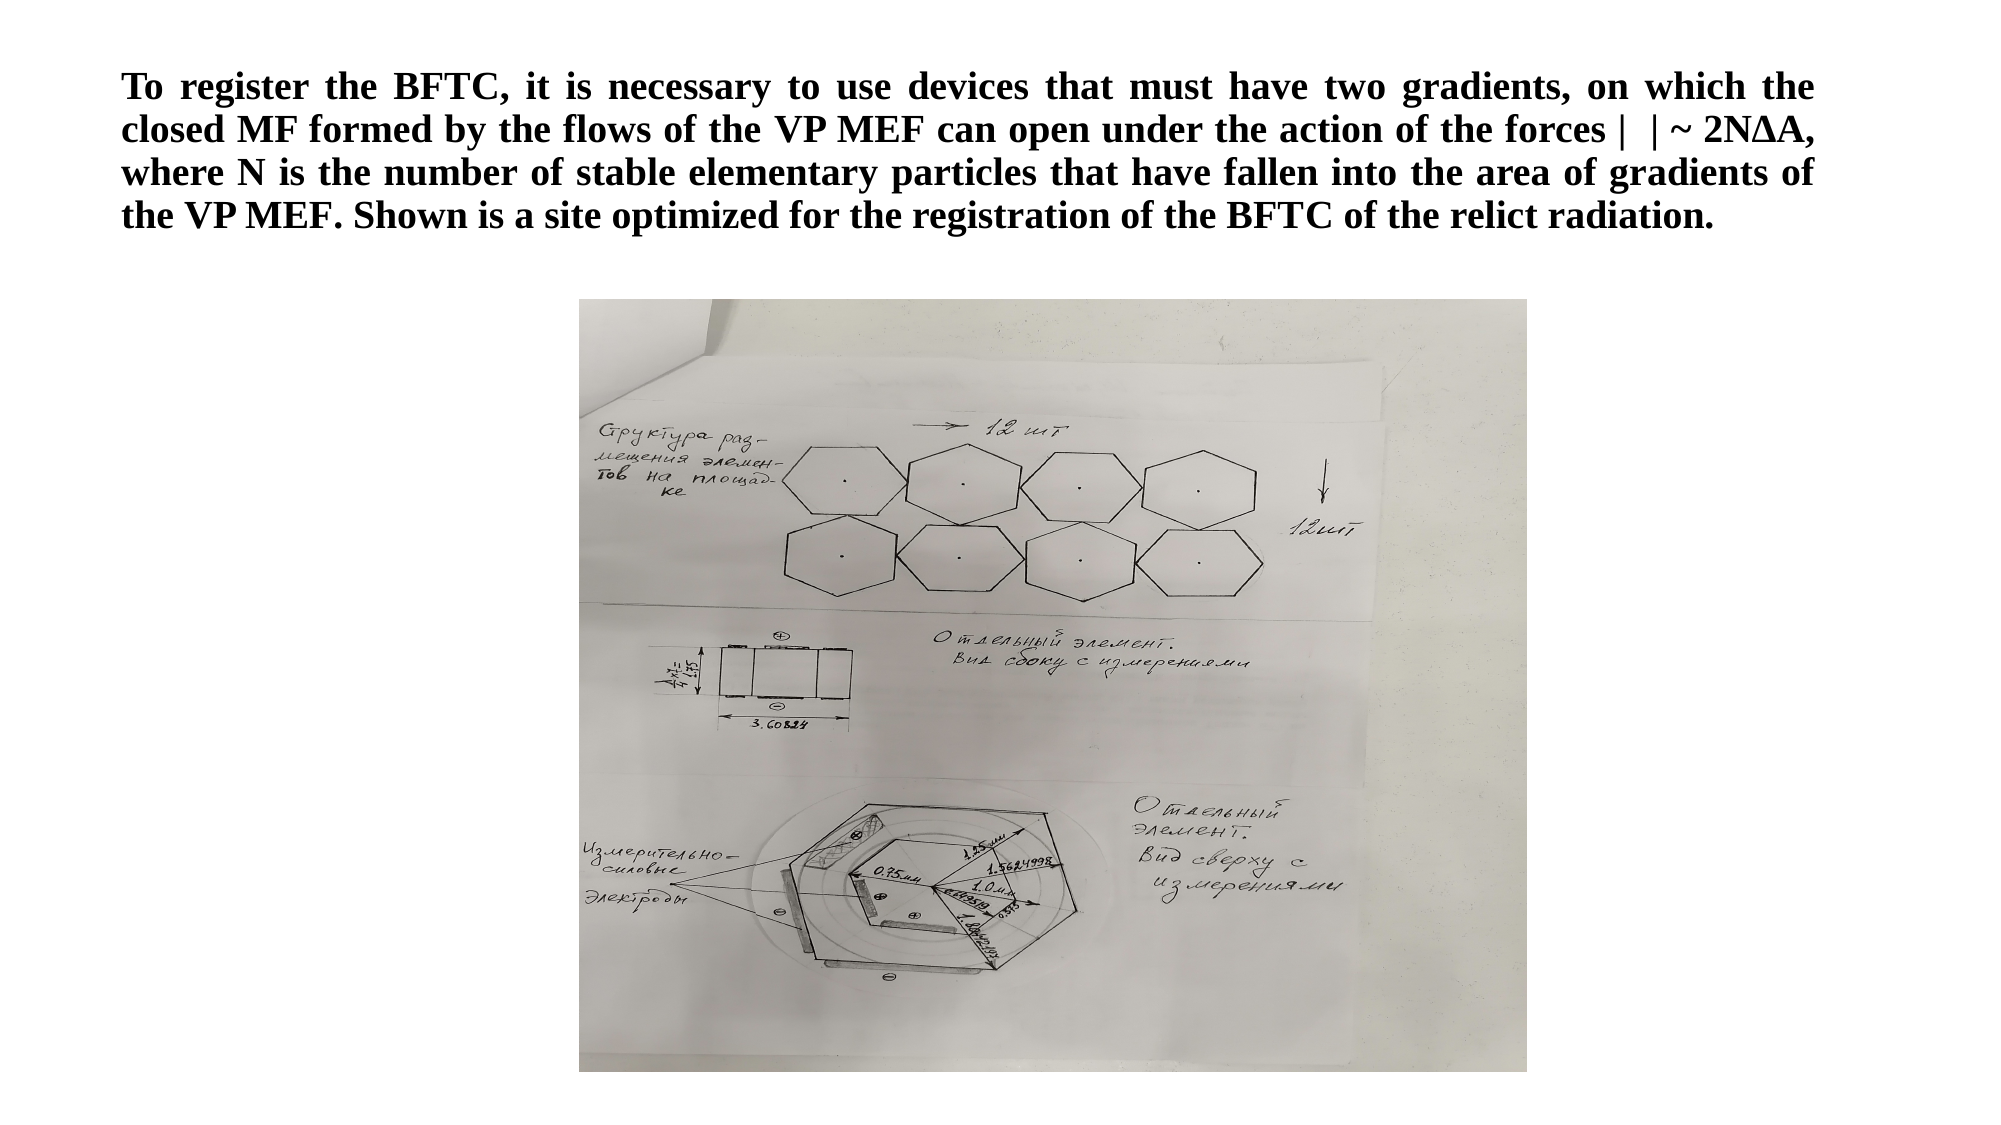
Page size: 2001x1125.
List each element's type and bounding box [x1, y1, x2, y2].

list [579, 299, 1527, 1072]
